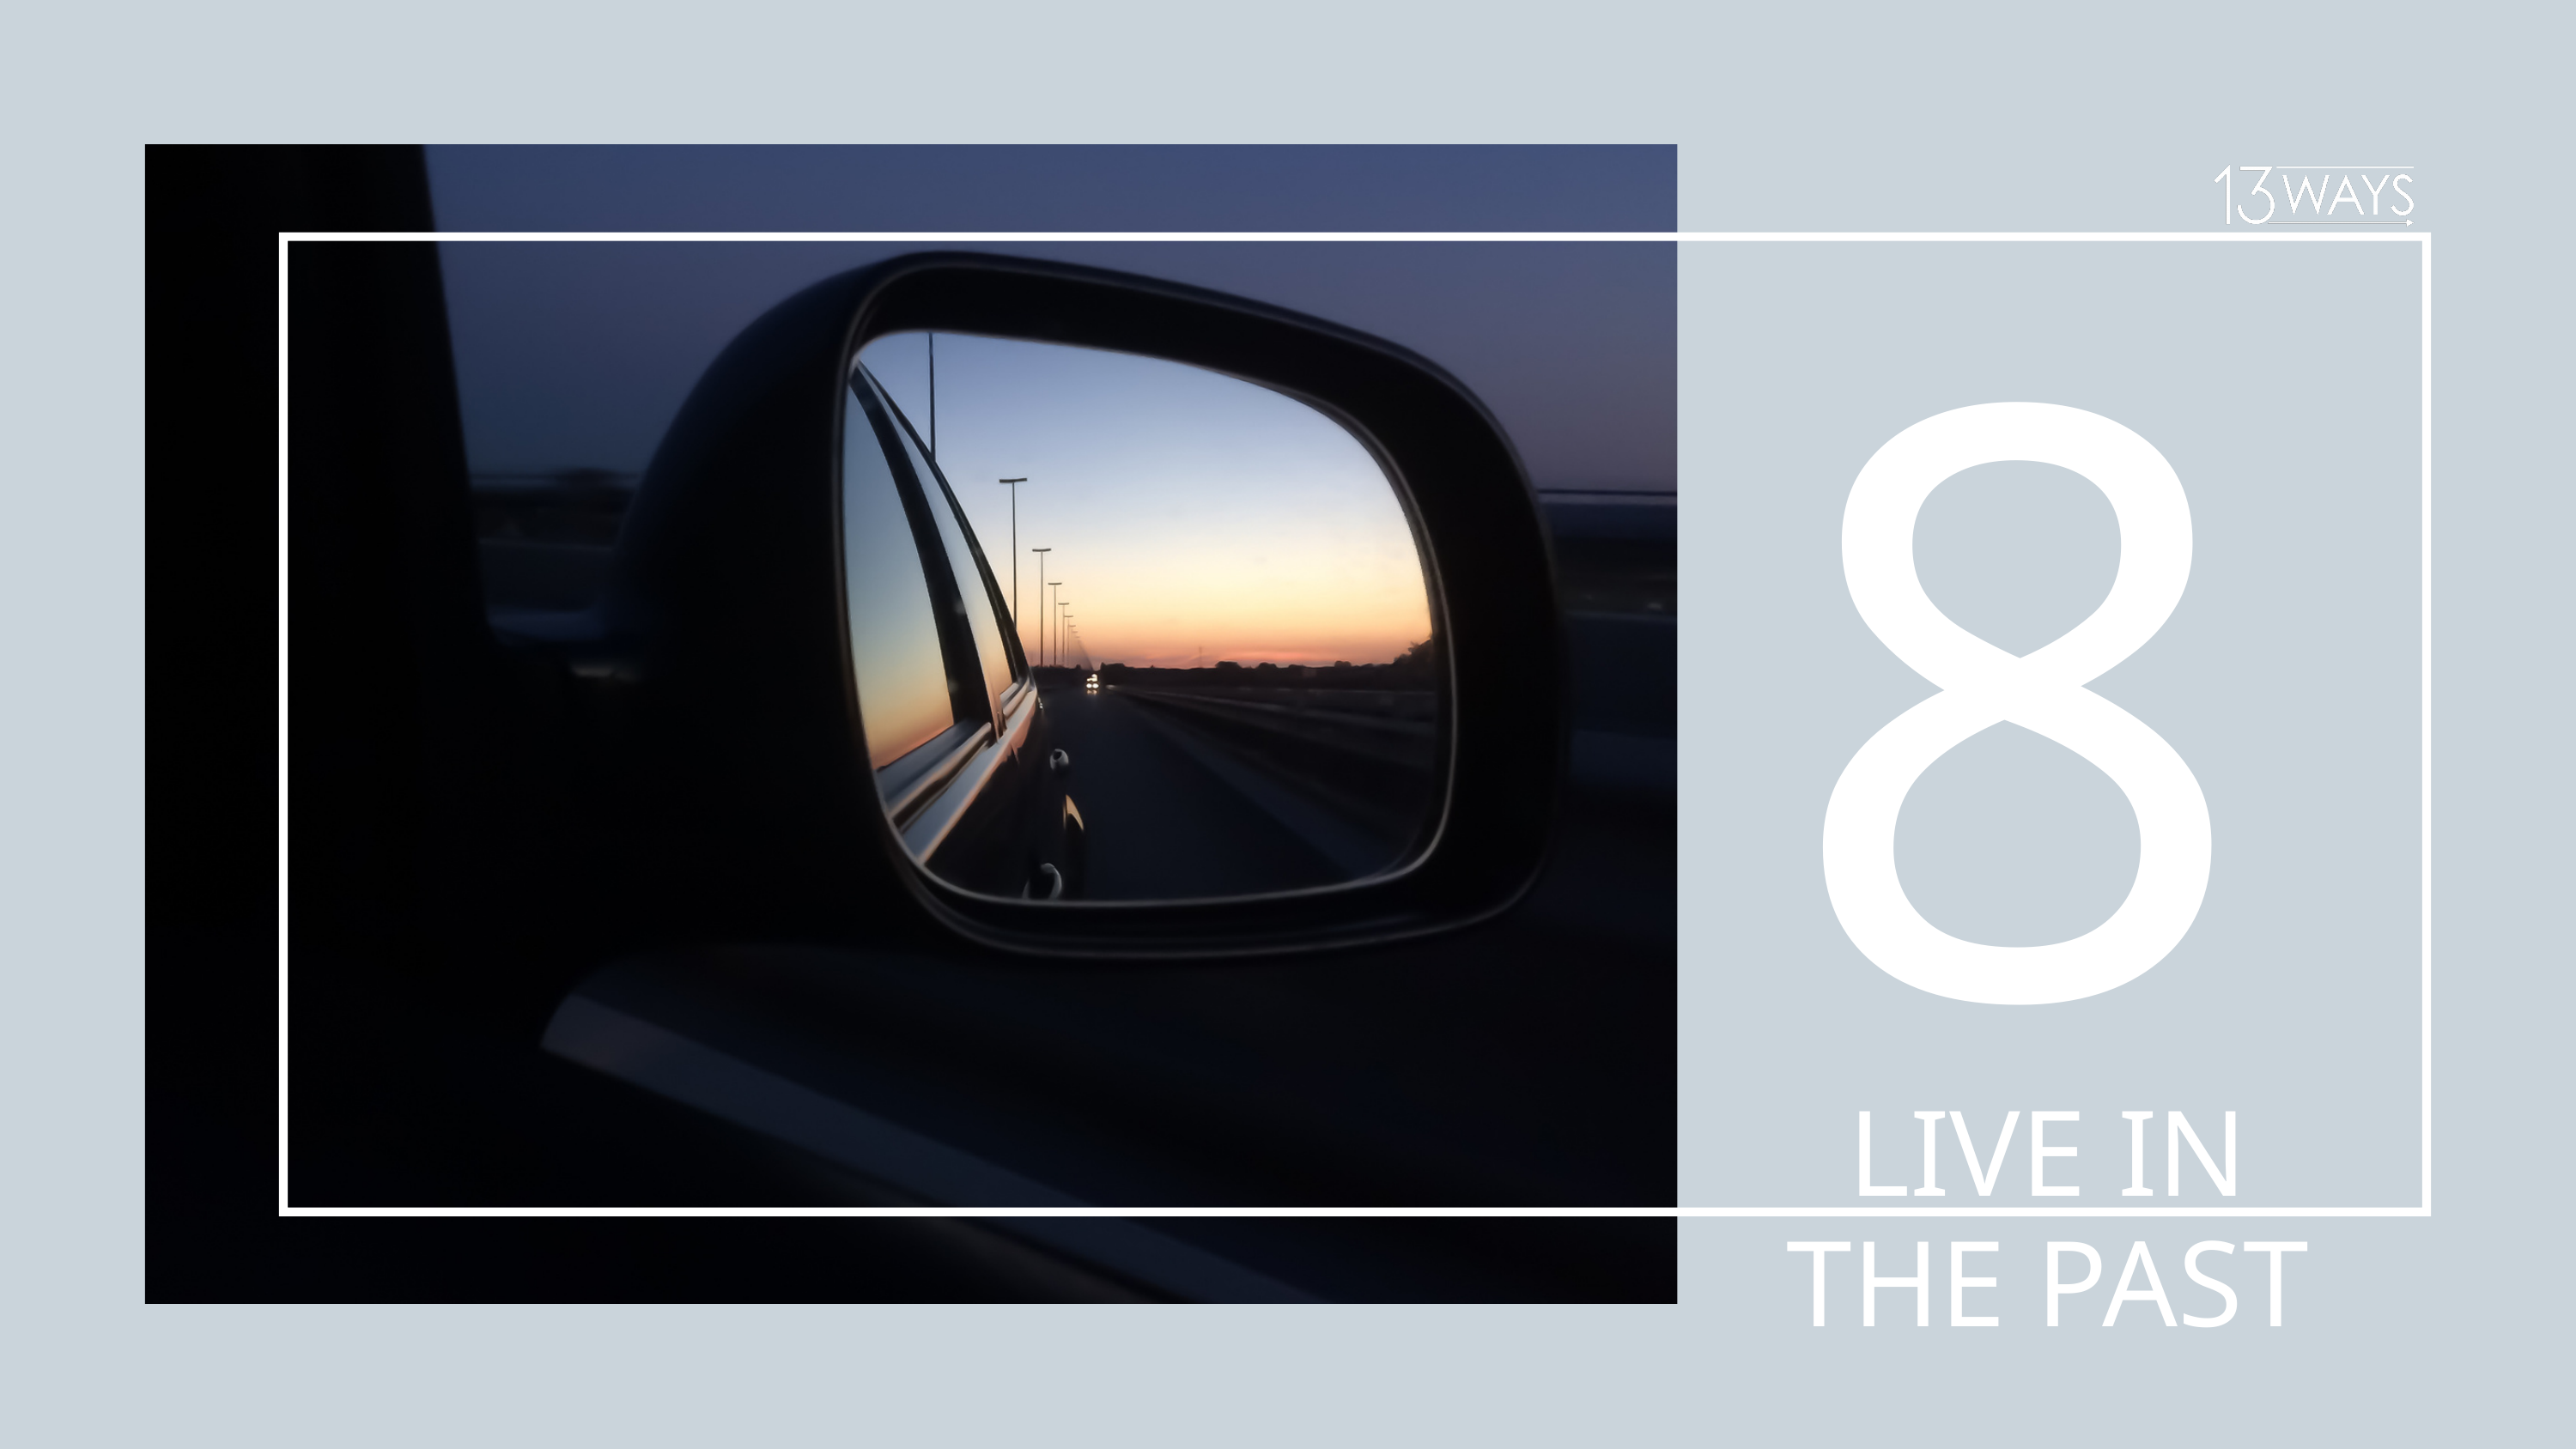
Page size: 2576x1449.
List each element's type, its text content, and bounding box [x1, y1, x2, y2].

text_box LIVE IN THE PAST [1723, 1227, 2373, 1350]
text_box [278, 232, 2432, 1217]
text_box [2213, 162, 2417, 228]
text_box [144, 144, 1678, 1304]
